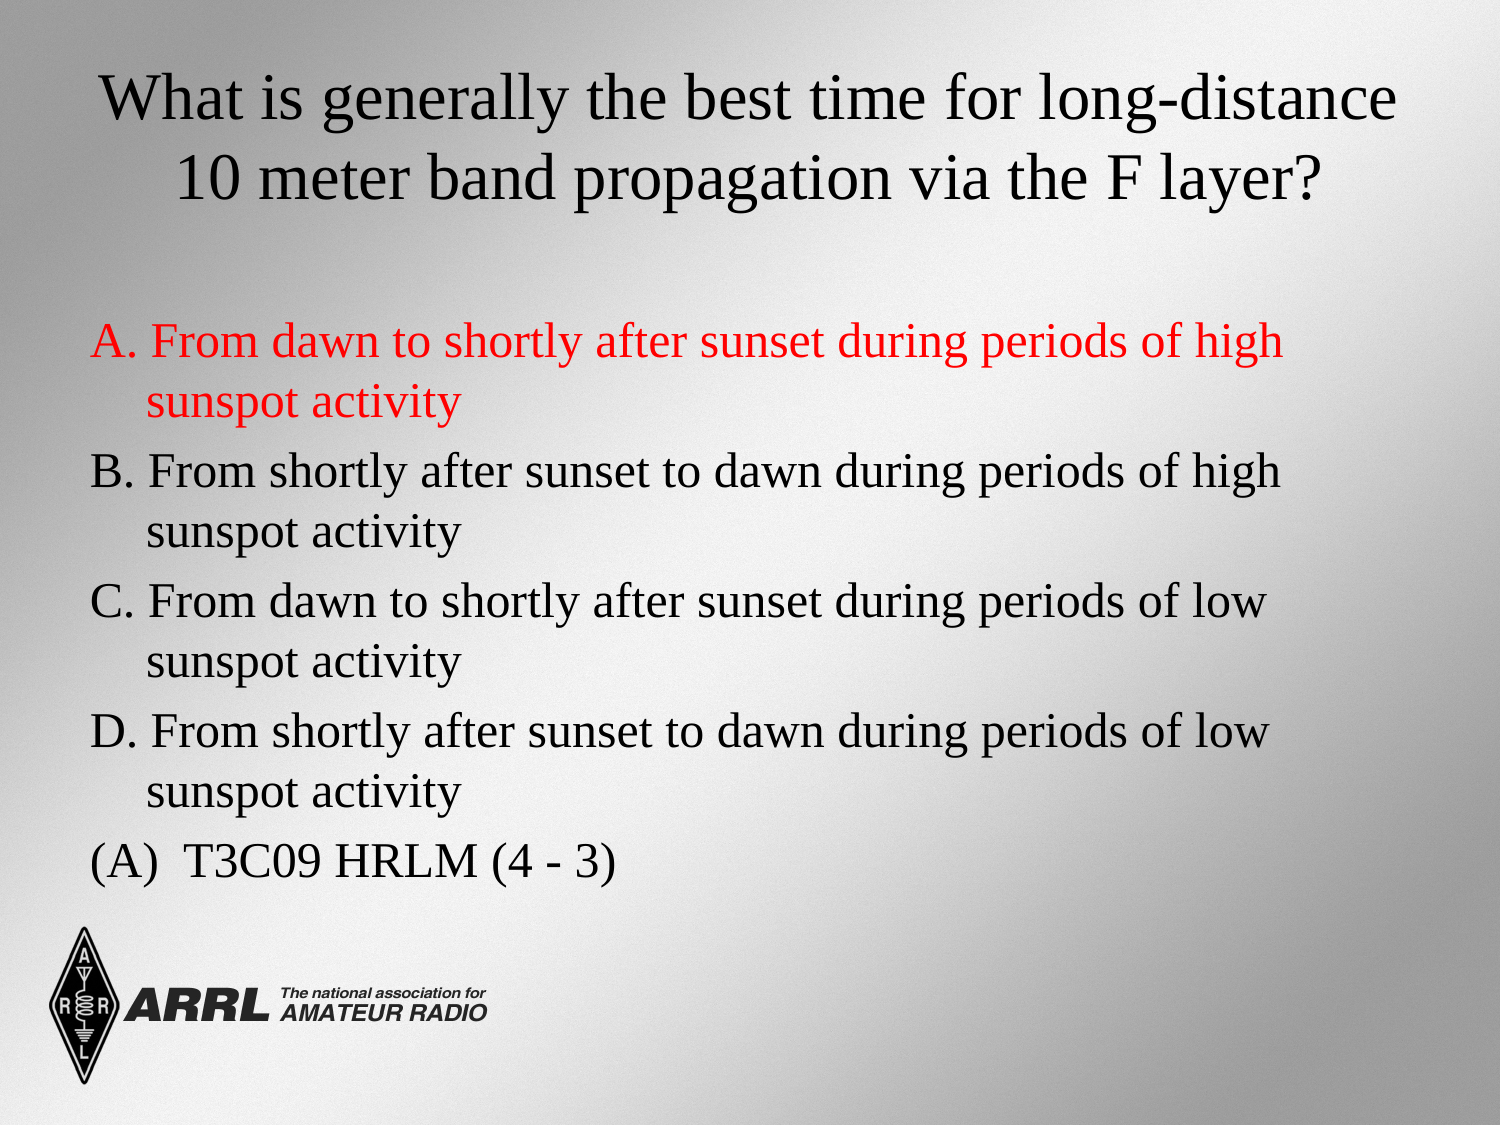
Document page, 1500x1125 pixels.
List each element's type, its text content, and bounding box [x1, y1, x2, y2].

list A. From dawn to shortly after sunset during periods of high sunspot activity B. From shortly after sunset to dawn during periods of high sunspot activity C. From dawn to shortly after sunset during periods of low sunspot activity D. From shortly after sunset to dawn during periods of low sunspot activity (A) T3C09 HRLM (4 - 3) [75, 299, 1425, 1005]
picture [0, 0, 1500, 1125]
title What is generally the best time for long-distance 10 meter band propagation via the F layer? [75, 45, 1425, 233]
